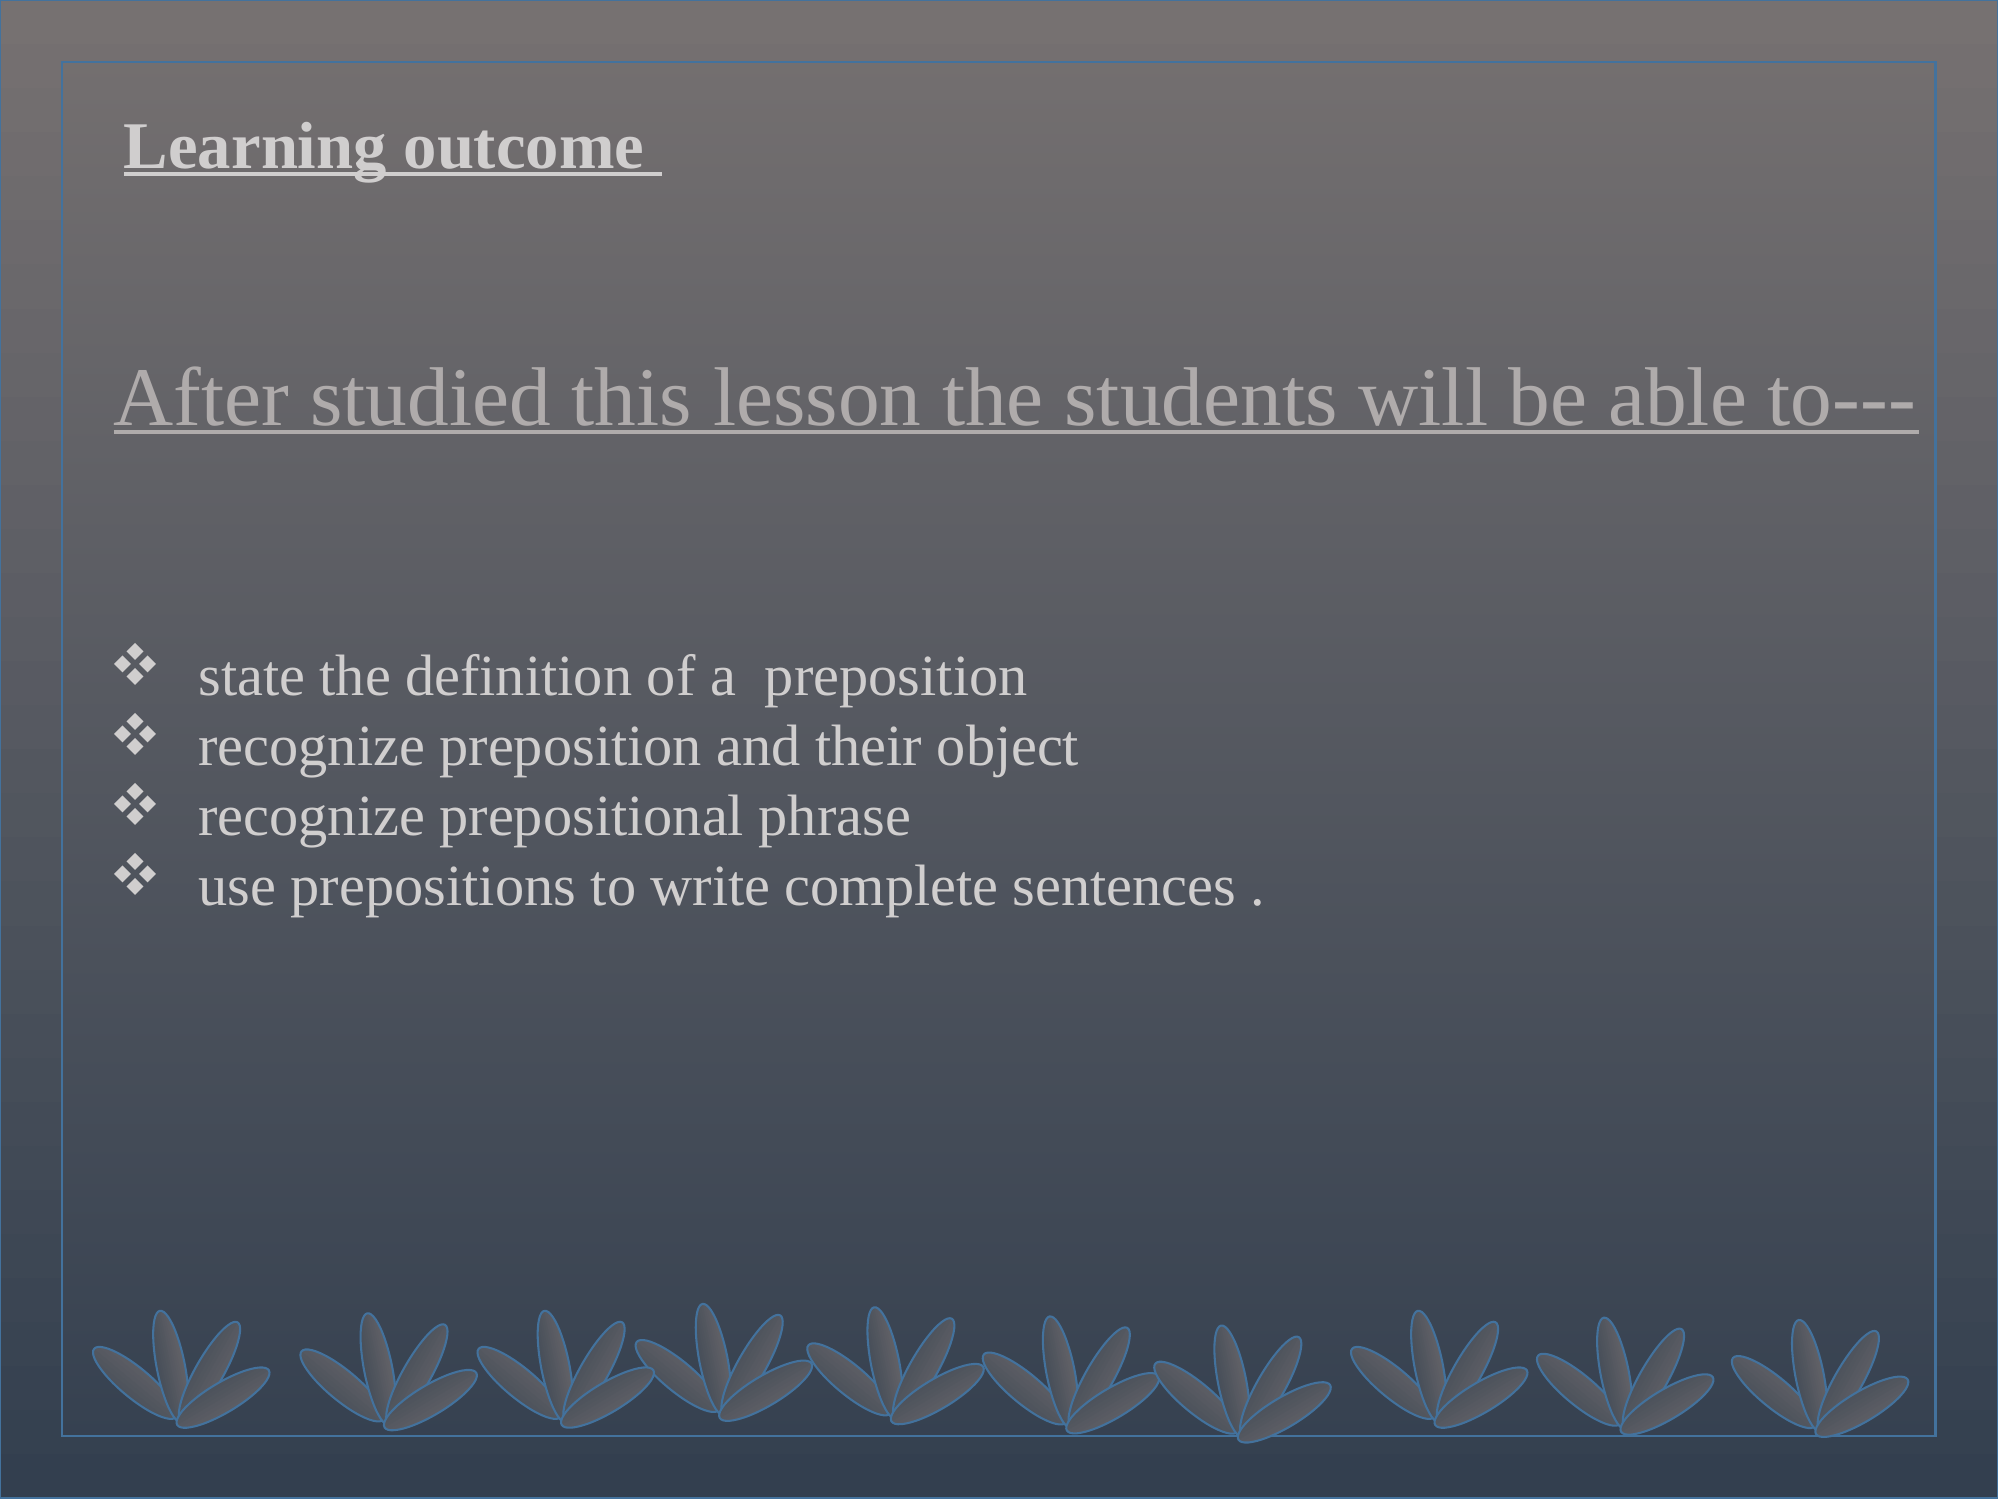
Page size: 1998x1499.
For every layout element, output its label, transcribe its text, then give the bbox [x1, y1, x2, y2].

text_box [466, 1309, 661, 1429]
text_box state the definition of a preposition recognize preposition and their object recognize prepositional phrase use prepositions to write complete sentences . [94, 629, 1604, 925]
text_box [1720, 1318, 1916, 1438]
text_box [1339, 1309, 1535, 1429]
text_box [289, 1312, 484, 1432]
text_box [971, 1315, 1167, 1435]
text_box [624, 1302, 819, 1422]
text_box Learning outcome [94, 94, 692, 189]
text_box [0, 0, 1998, 1499]
text_box After studied this lesson the students will be able to--- [94, 334, 1934, 449]
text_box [81, 1309, 277, 1429]
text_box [1142, 1324, 1338, 1444]
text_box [1525, 1316, 1721, 1436]
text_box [796, 1306, 991, 1426]
